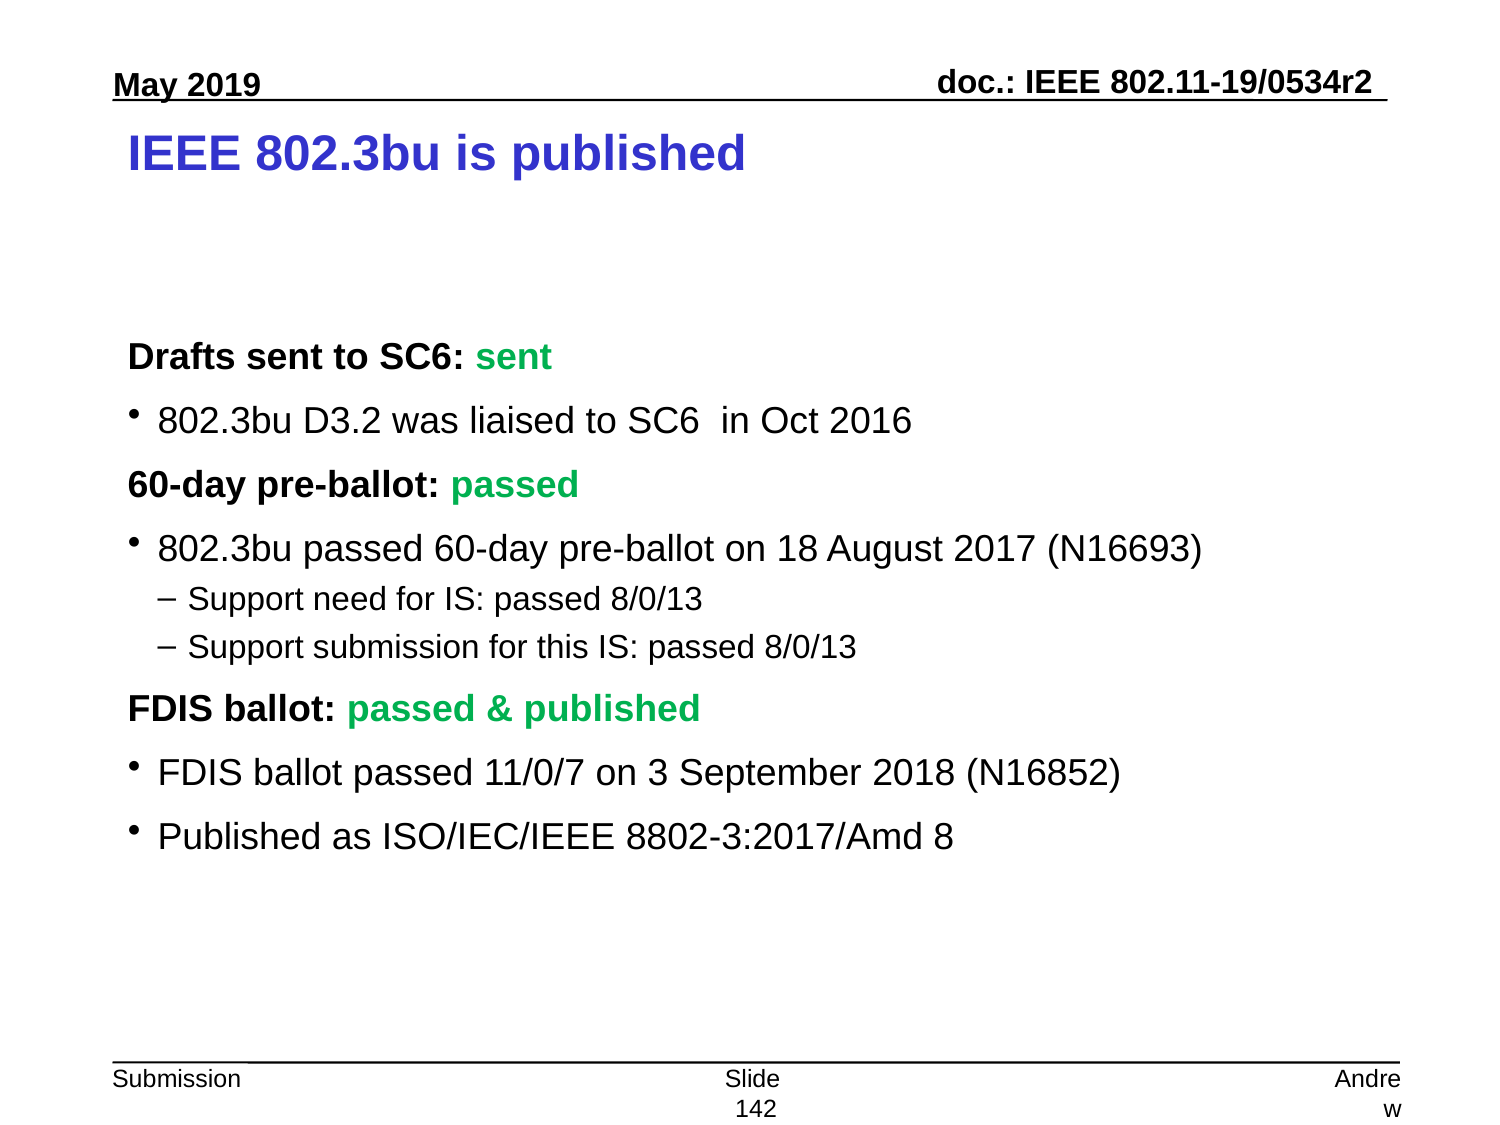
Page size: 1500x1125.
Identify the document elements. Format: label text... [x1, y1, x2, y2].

title IEEE 802.3bu is published [112, 112, 1388, 288]
footer Andrew Myles, Cisco [1320, 1061, 1402, 1093]
list Drafts sent to SC6: sent 802.3bu D3.2 was liaised to SC6 in Oct 2016 60-day pre-ballot: passed 802.3bu passed 60-day pre-ballot on 18 August 2017 (N16693) Support need for IS: passed 8/0/13 Support submission for this IS: passed 8/0/13 FDIS ballot: passed & published FDIS ballot passed 11/0/7 on 3 September 2018 (N16852) Published as ISO/IEC/IEEE 8802-3:2017/Amd 8 [112, 324, 1388, 1000]
slide_number Slide 142 [709, 1061, 803, 1093]
